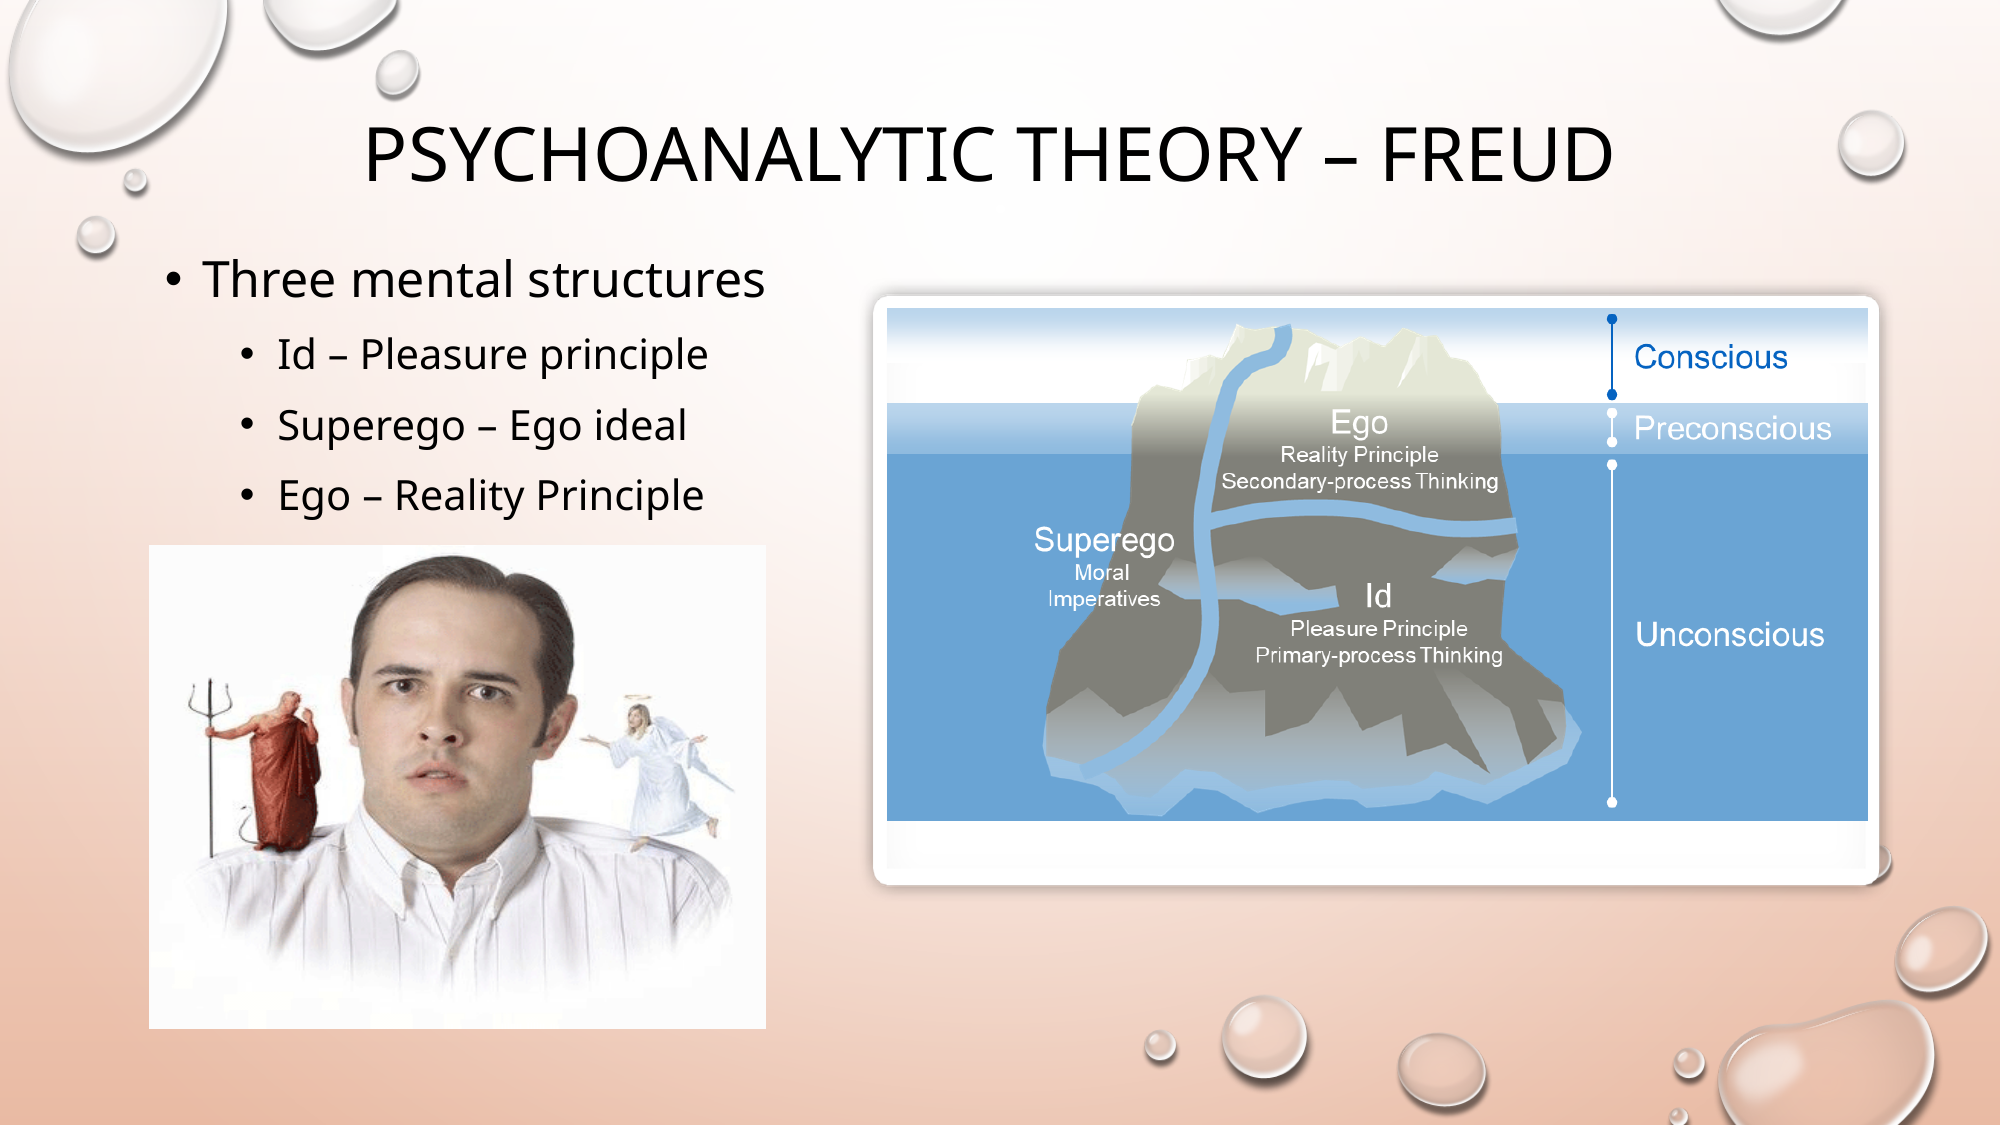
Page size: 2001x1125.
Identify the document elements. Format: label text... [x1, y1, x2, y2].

picture [0, 0, 2000, 1125]
list Three mental structures Id – Pleasure principle Superego – Ego ideal Ego – Reality Principle [149, 228, 988, 950]
title Psychoanalytic Theory – Freud [149, 101, 1851, 214]
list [858, 278, 1895, 902]
